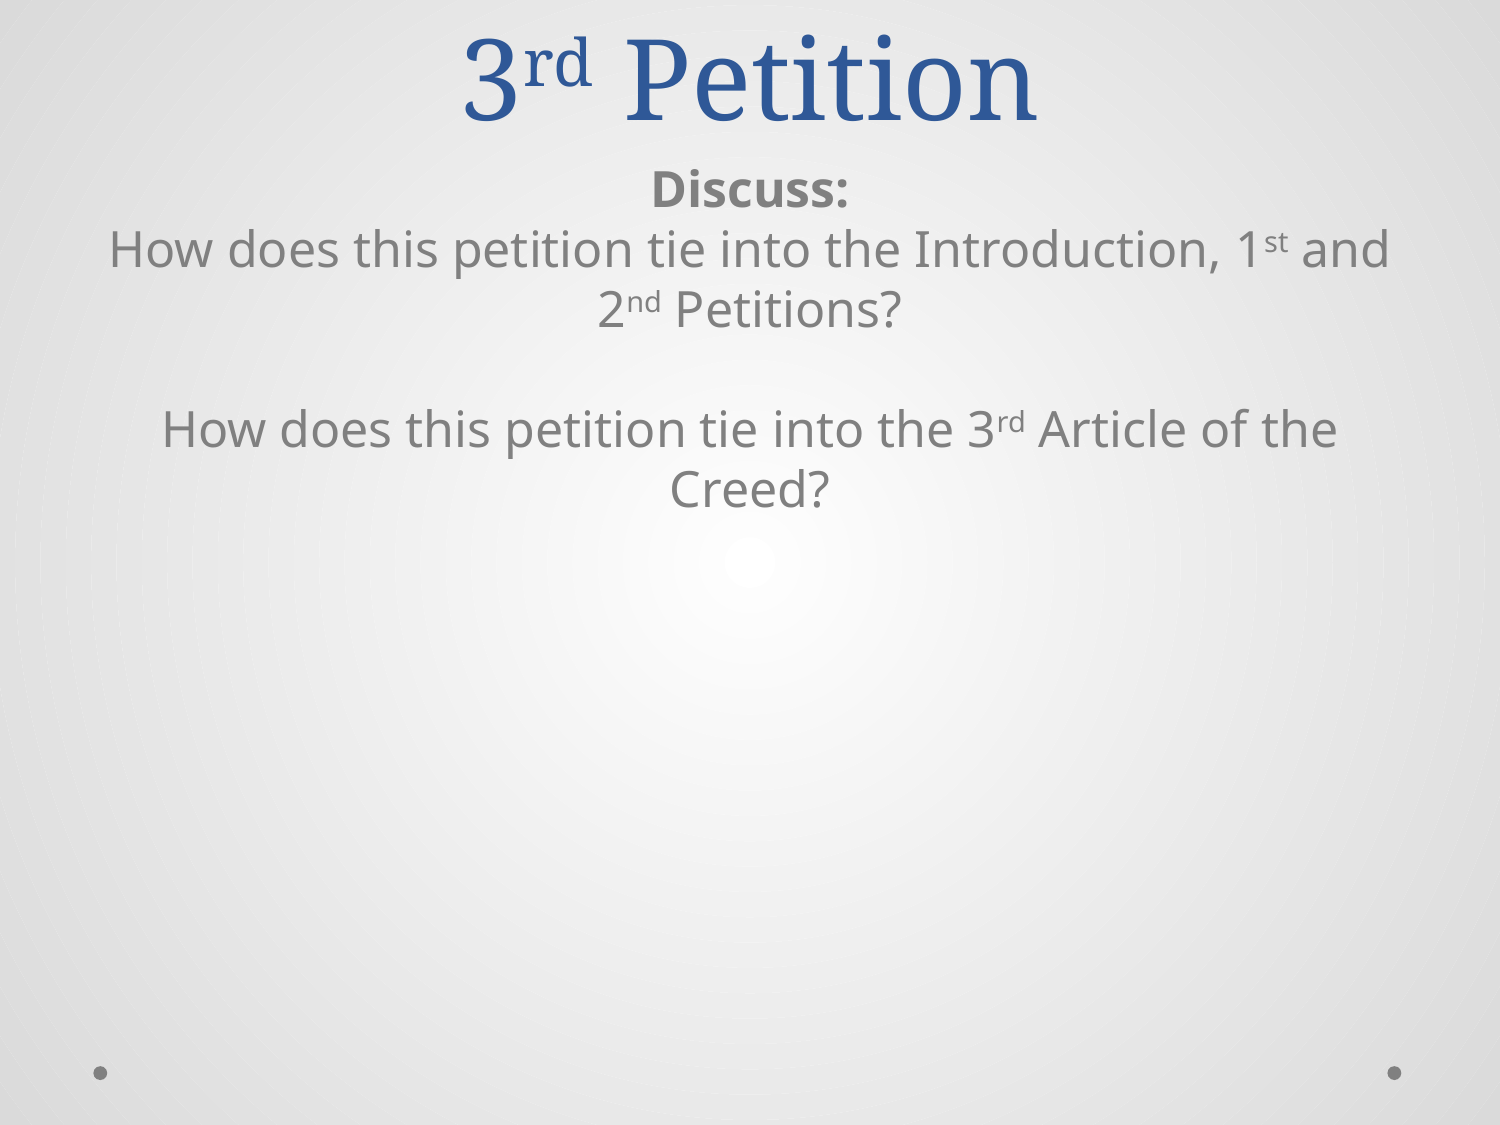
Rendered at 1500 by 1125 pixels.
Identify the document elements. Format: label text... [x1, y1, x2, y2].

title 3rd Petition [75, 0, 1425, 149]
list Discuss: How does this petition tie into the Introduction, 1st and 2nd Petitions? How does this petition tie into the 3rd Article of the Creed? [75, 149, 1425, 1125]
